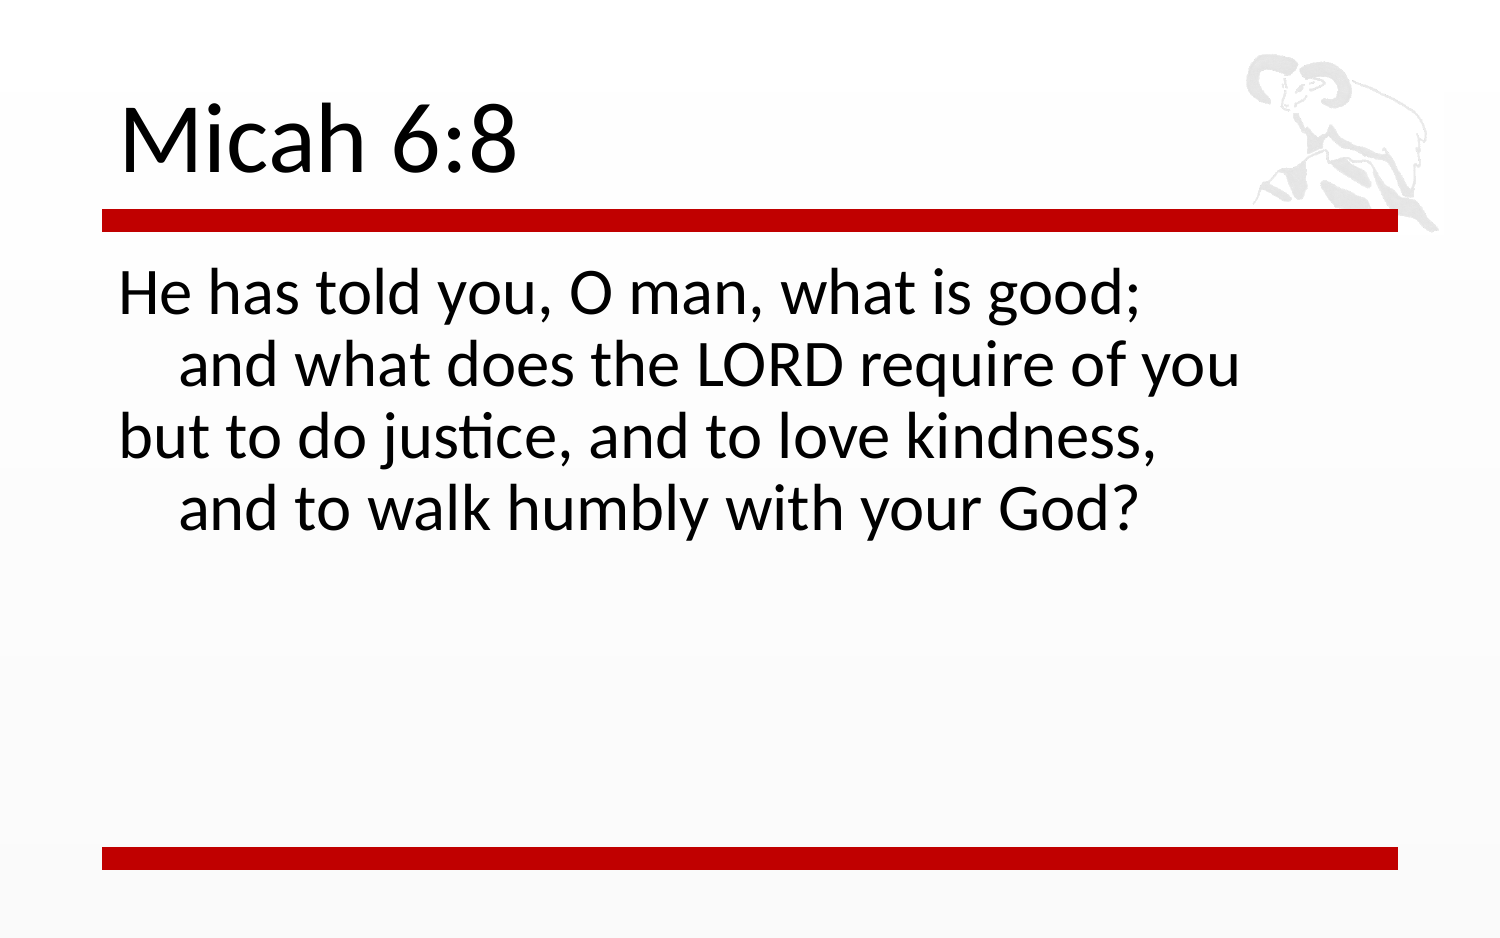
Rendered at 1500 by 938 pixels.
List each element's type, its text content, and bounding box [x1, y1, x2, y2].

list He has told you, O man, what is good; and what does the Lord require of you but to do justice, and to love kindness, and to walk humbly with your God? [103, 249, 1450, 845]
title Micah 6:8 [103, 49, 1397, 232]
